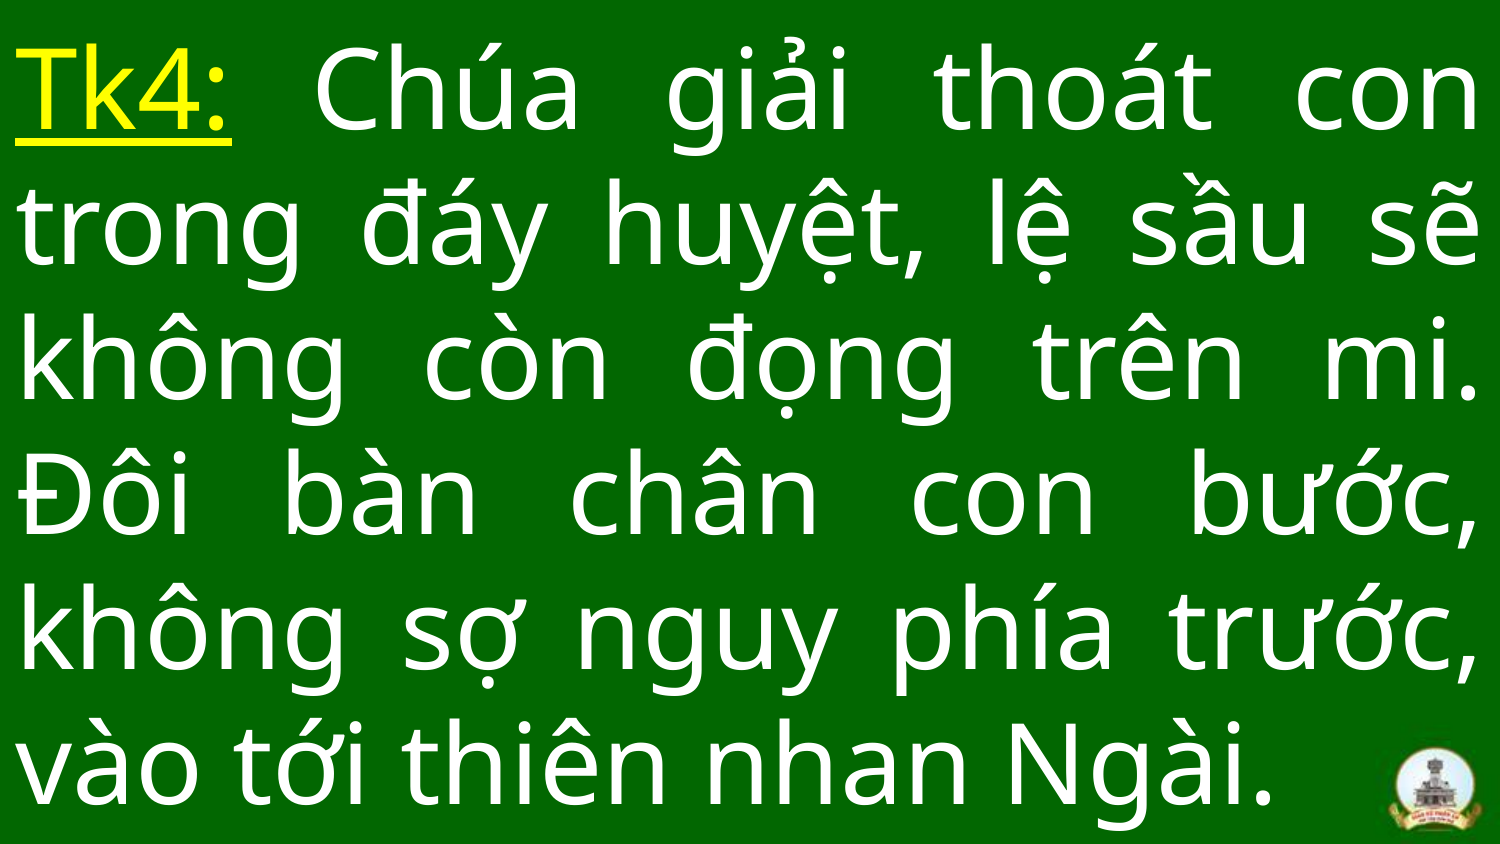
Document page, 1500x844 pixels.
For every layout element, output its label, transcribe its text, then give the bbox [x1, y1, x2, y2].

title Tk4: Chúa giải thoát con trong đáy huyệt, lệ sầu sẽ không còn đọng trên mi. Đôi bàn chân con bước, không sợ nguy phía trước, vào tới thiên nhan Ngài. [0, 0, 1500, 844]
